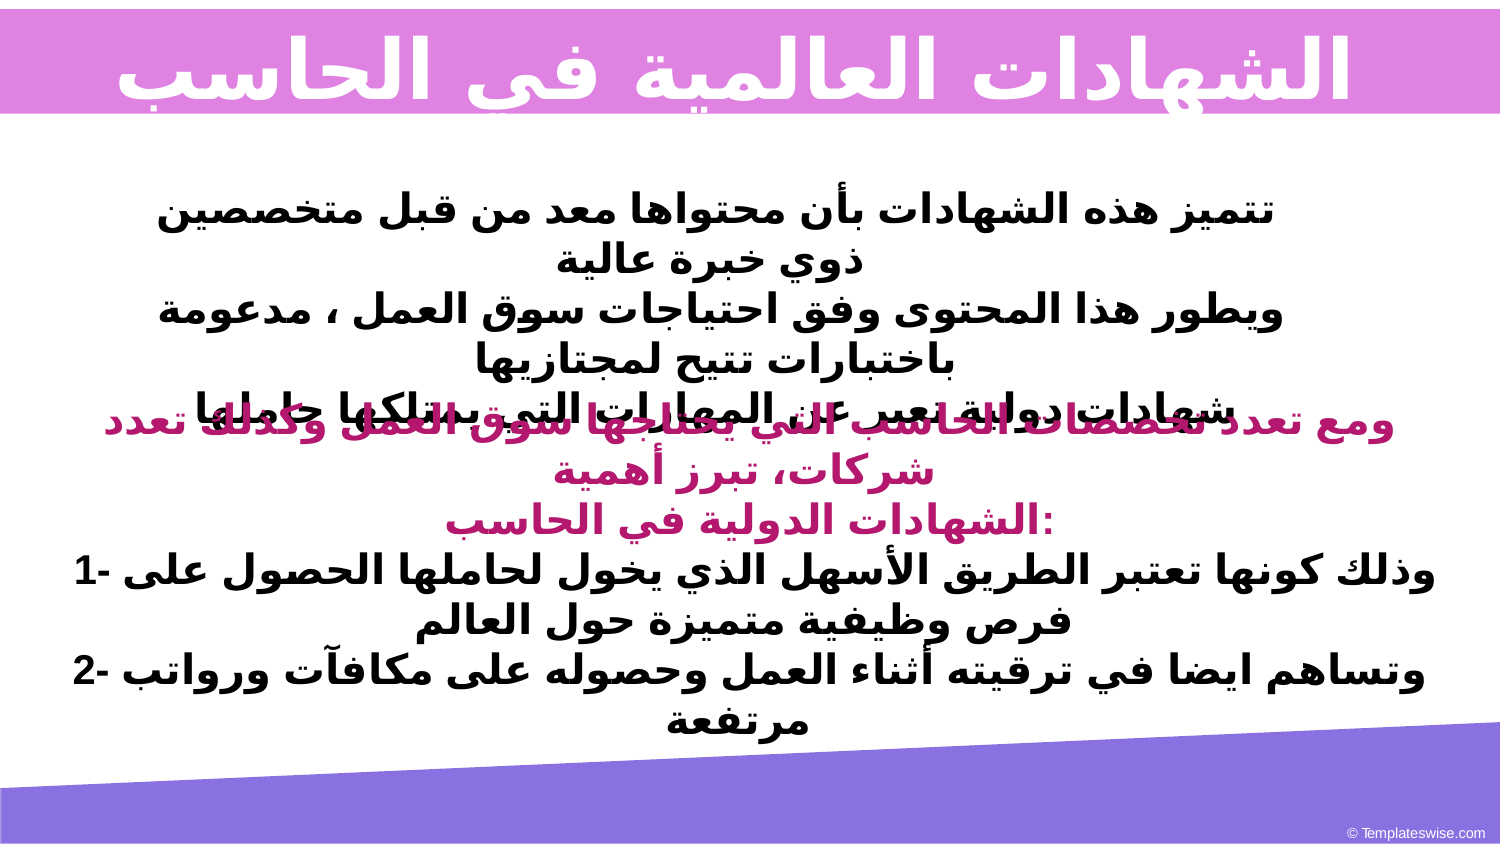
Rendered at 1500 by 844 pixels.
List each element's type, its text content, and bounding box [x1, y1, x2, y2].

text_box ومع تعدد تخصصات الحاسب التي يحتاجها سوق العمل وكذلك تعدد شركات، تبرز أهمية الشهادات الدولية في الحاسب: 1- وذلك كونها تعتبر الطريق الأسهل الذي يخول لحاملها الحصول على فرص وظيفية متميزة حول العالم 2- وتساهم ايضا في ترقيته أثناء العمل وحصوله على مكافآت ورواتب مرتفعة [43, 385, 1457, 751]
text_box الشهادات العالمية في الحاسب [0, 9, 1500, 114]
text_box تتميز هذه الشهادات بأن محتواها معد من قبل متخصصين ذوي خبرة عالية ويطور هذا المحتوى وفق احتياجات سوق العمل ، مدعومة باختبارات تتيح لمجتازيها شهادات دولية تعبر عن المهارات التي يمتلكها حاملها [104, 174, 1328, 385]
